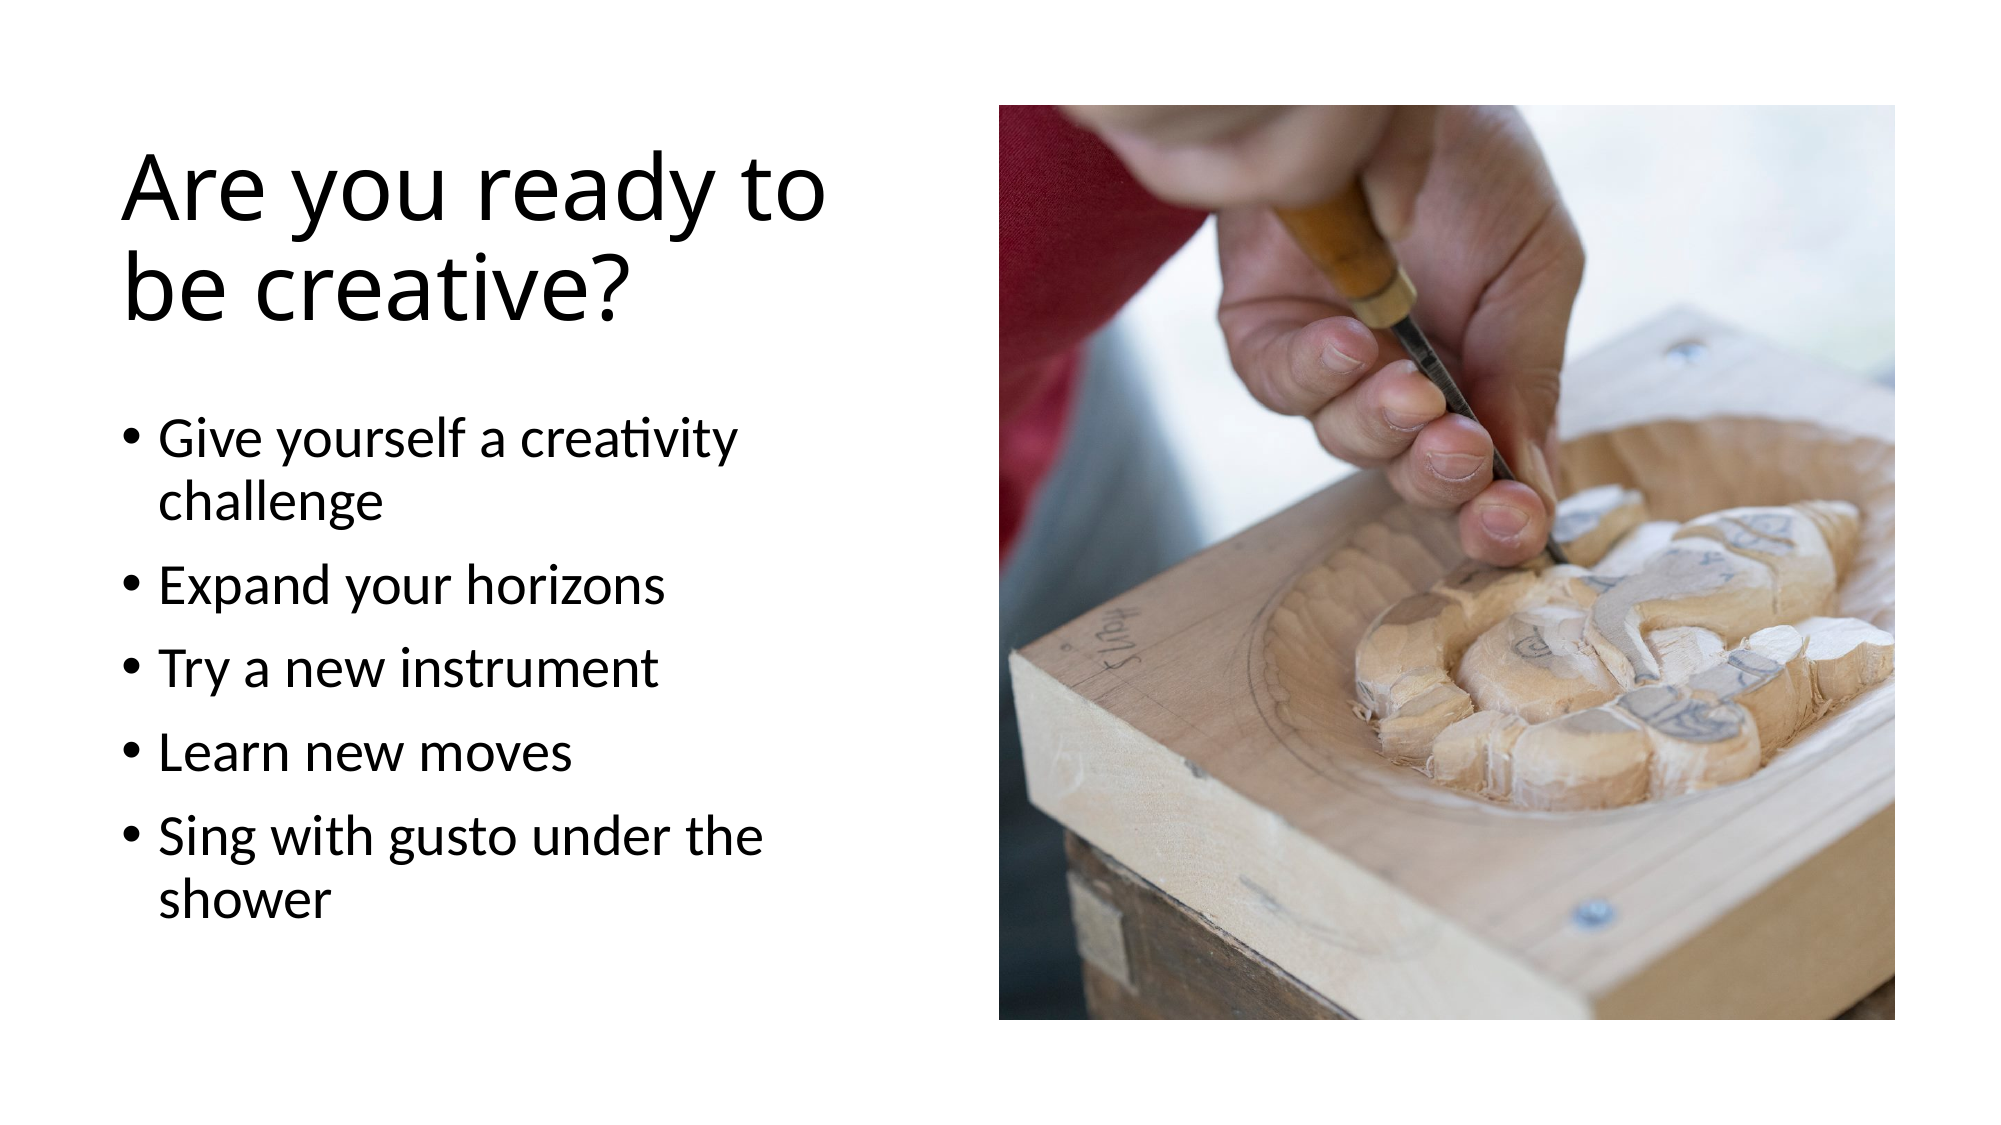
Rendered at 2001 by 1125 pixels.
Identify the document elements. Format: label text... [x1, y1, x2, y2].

picture [999, 104, 1895, 1020]
title Are you ready to be creative? [106, 103, 948, 379]
list Give yourself a creativity challenge Expand your horizons Try a new instrument Learn new moves Sing with gusto under the shower [106, 399, 948, 1021]
